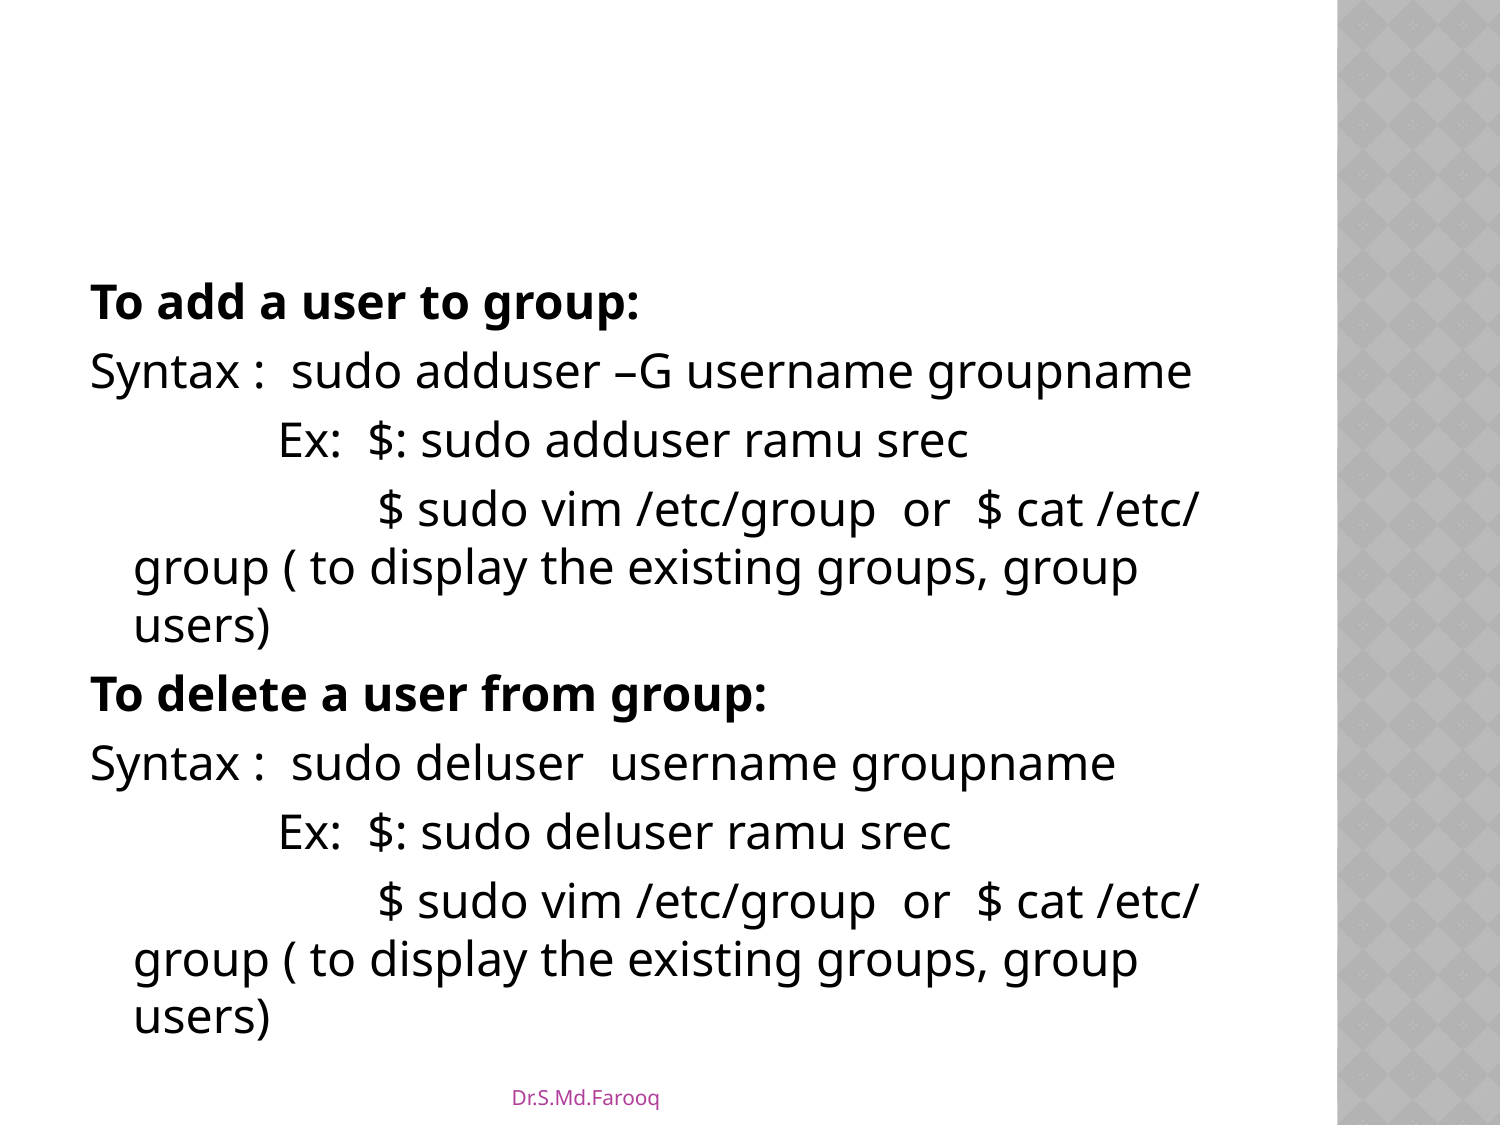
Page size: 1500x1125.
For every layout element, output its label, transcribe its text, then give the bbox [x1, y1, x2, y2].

list To add a user to group: Syntax : sudo adduser –G username groupname Ex: $: sudo adduser ramu srec $ sudo vim /etc/group or $ cat /etc/ group ( to display the existing groups, group users) To delete a user from group: Syntax : sudo deluser username groupname Ex: $: sudo deluser ramu srec $ sudo vim /etc/group or $ cat /etc/ group ( to display the existing groups, group users) [75, 264, 1263, 1059]
footer Dr.S.Md.Farooq [75, 1075, 675, 1114]
